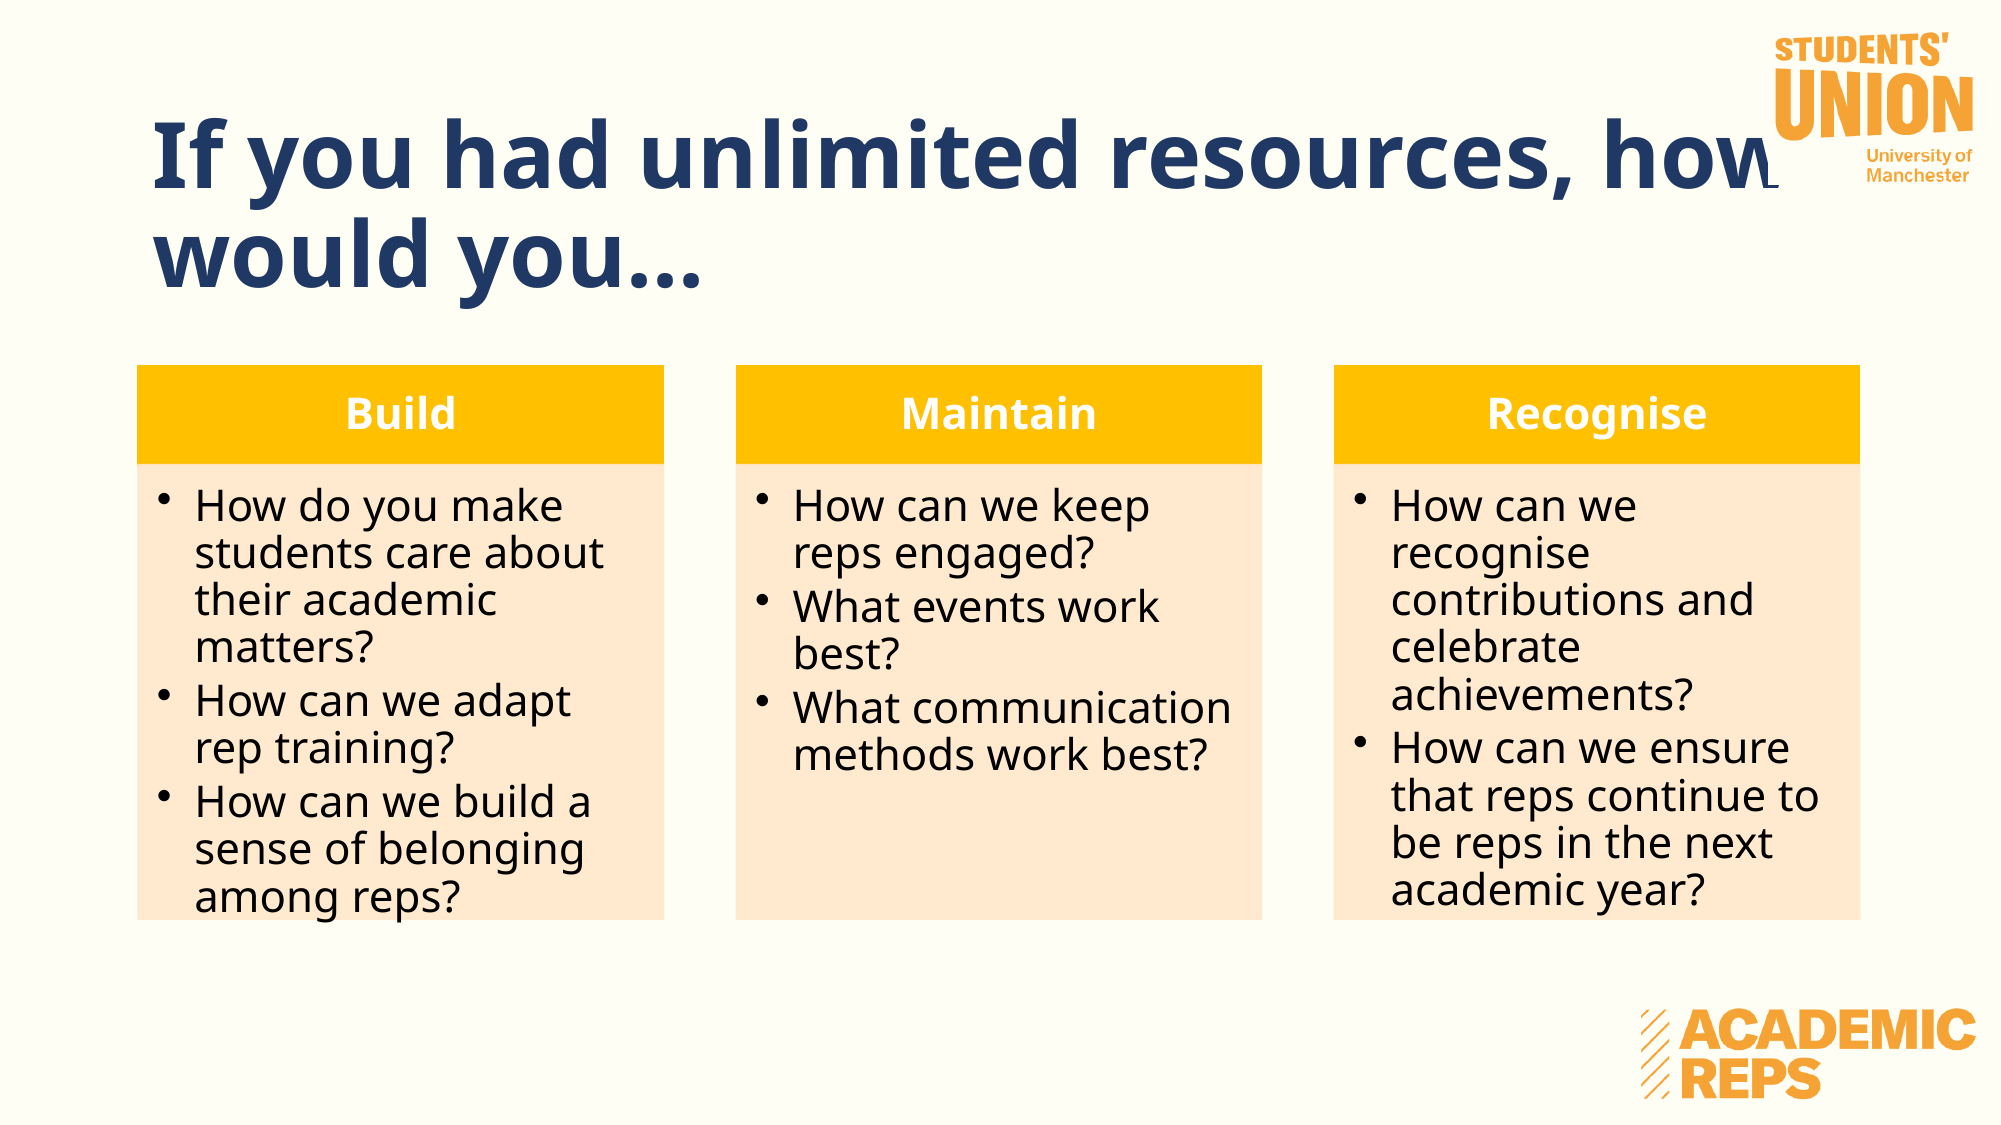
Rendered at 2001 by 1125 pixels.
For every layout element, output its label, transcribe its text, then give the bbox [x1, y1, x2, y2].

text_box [137, 336, 1860, 948]
title If you had unlimited resources, how would you... [137, 99, 1863, 317]
picture [1768, 24, 1978, 186]
picture [1637, 1005, 1978, 1101]
